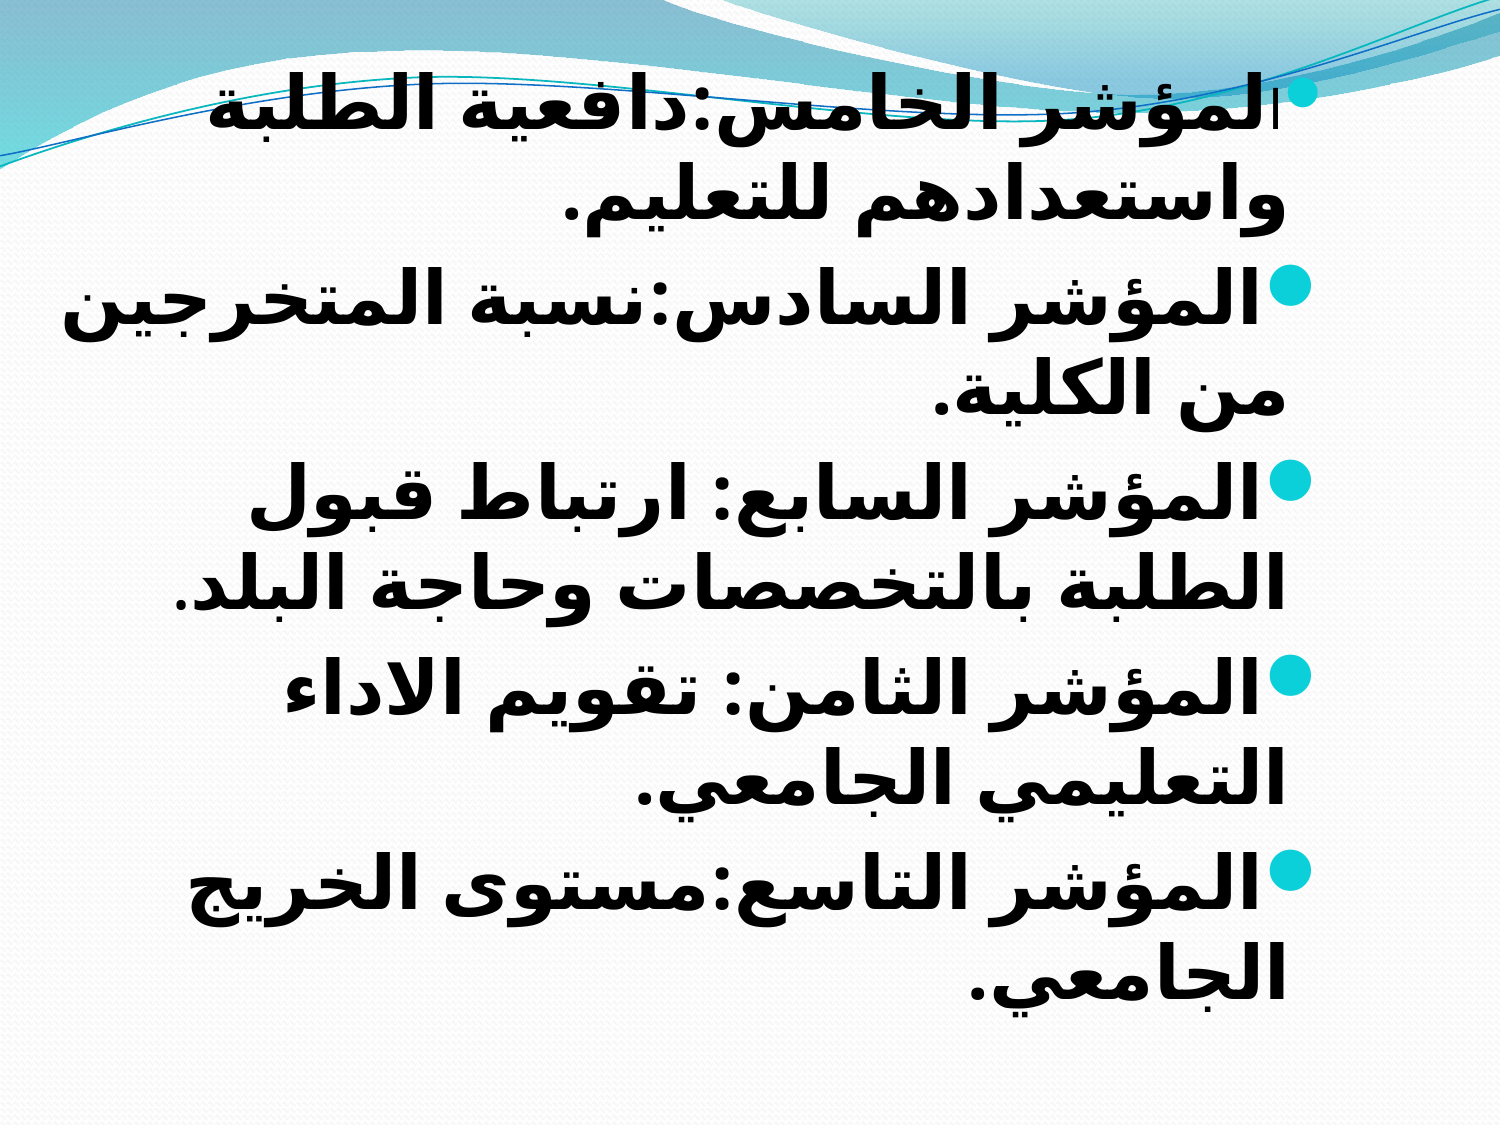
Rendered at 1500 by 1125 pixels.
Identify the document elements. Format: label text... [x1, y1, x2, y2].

list المؤشر الخامس:دافعية الطلبة واستعدادهم للتعليم. المؤشر السادس:نسبة المتخرجين من الكلية. المؤشر السابع: ارتباط قبول الطلبة بالتخصصات وحاجة البلد. المؤشر الثامن: تقويم الاداء التعليمي الجامعي. المؤشر التاسع:مستوى الخريج الجامعي. [0, 46, 1350, 1005]
